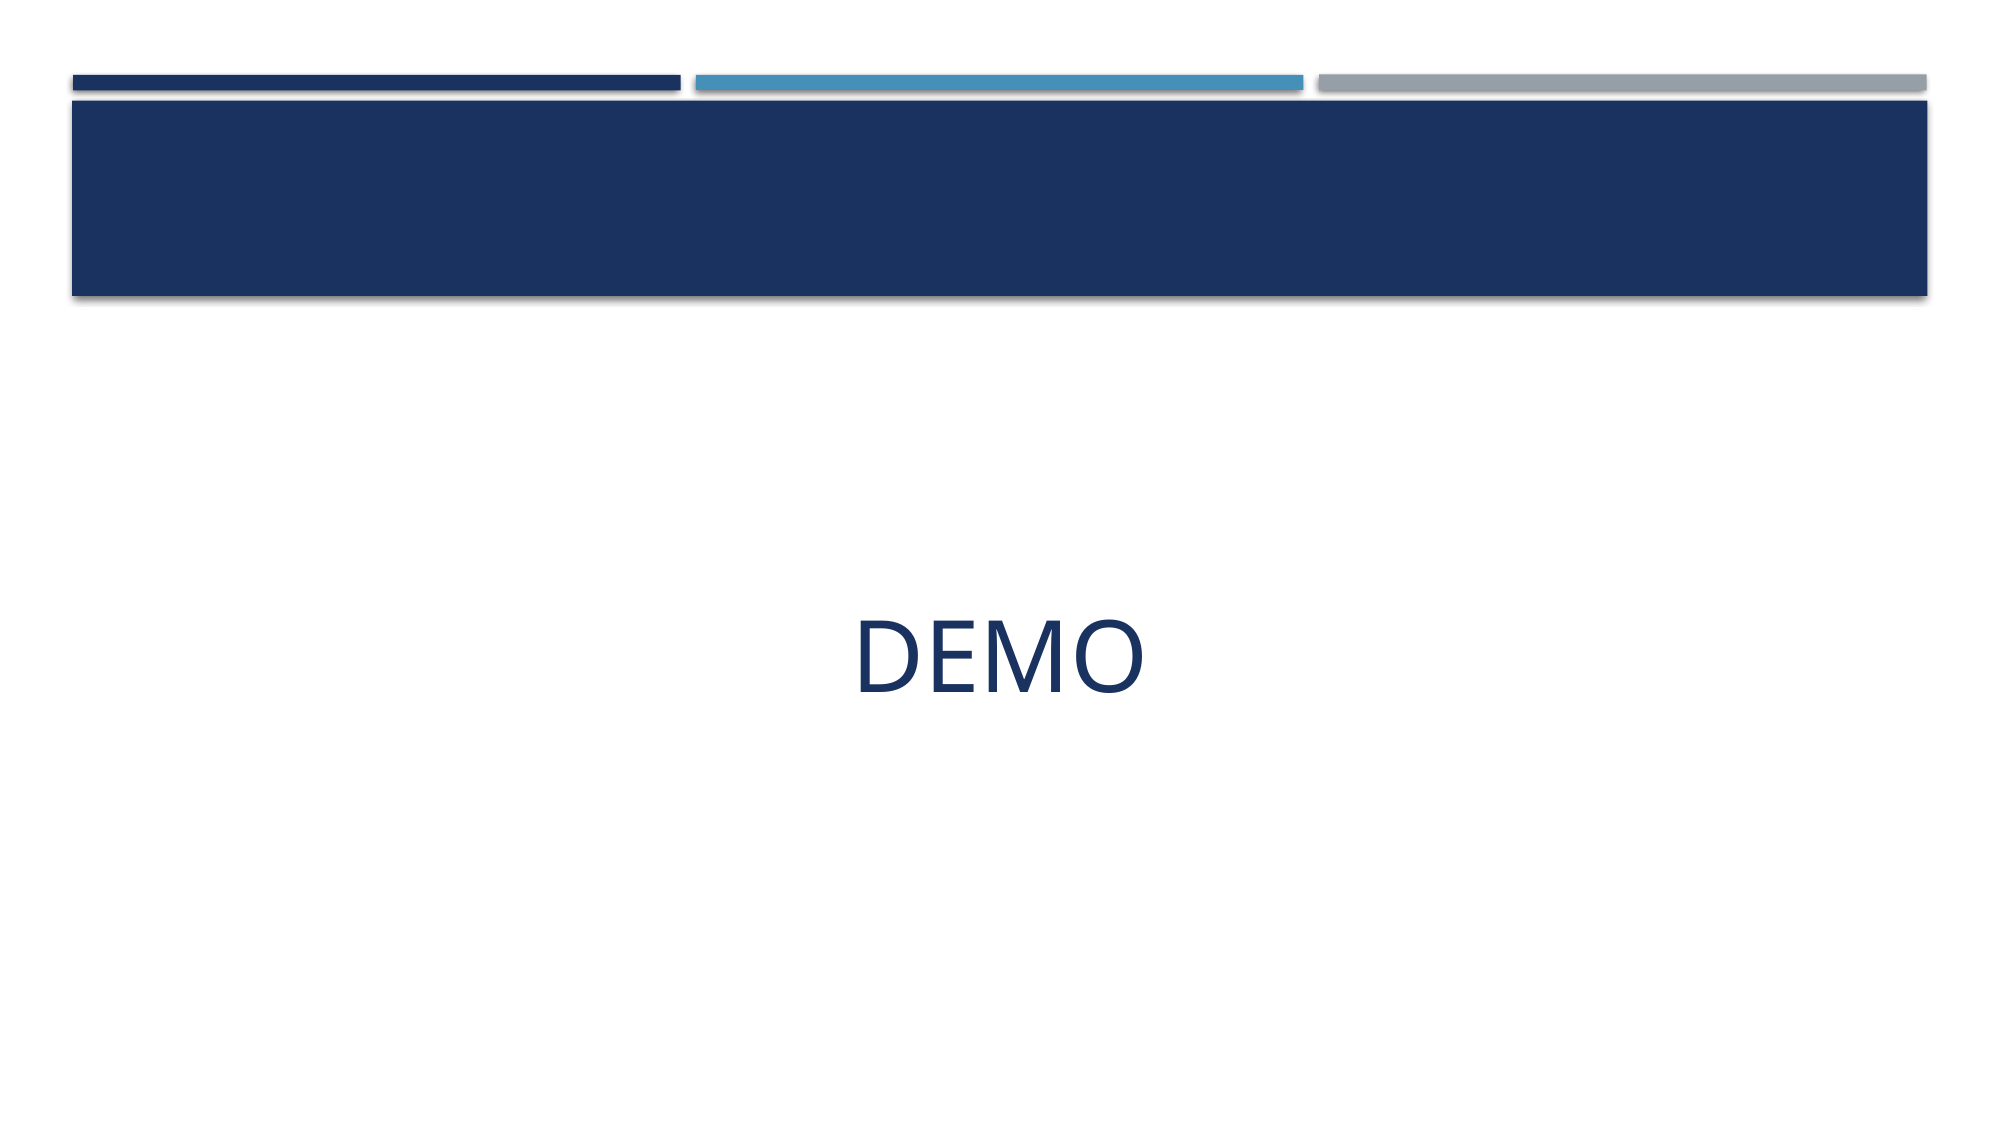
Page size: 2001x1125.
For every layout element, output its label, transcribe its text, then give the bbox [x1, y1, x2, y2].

title Demo [401, 349, 1599, 957]
